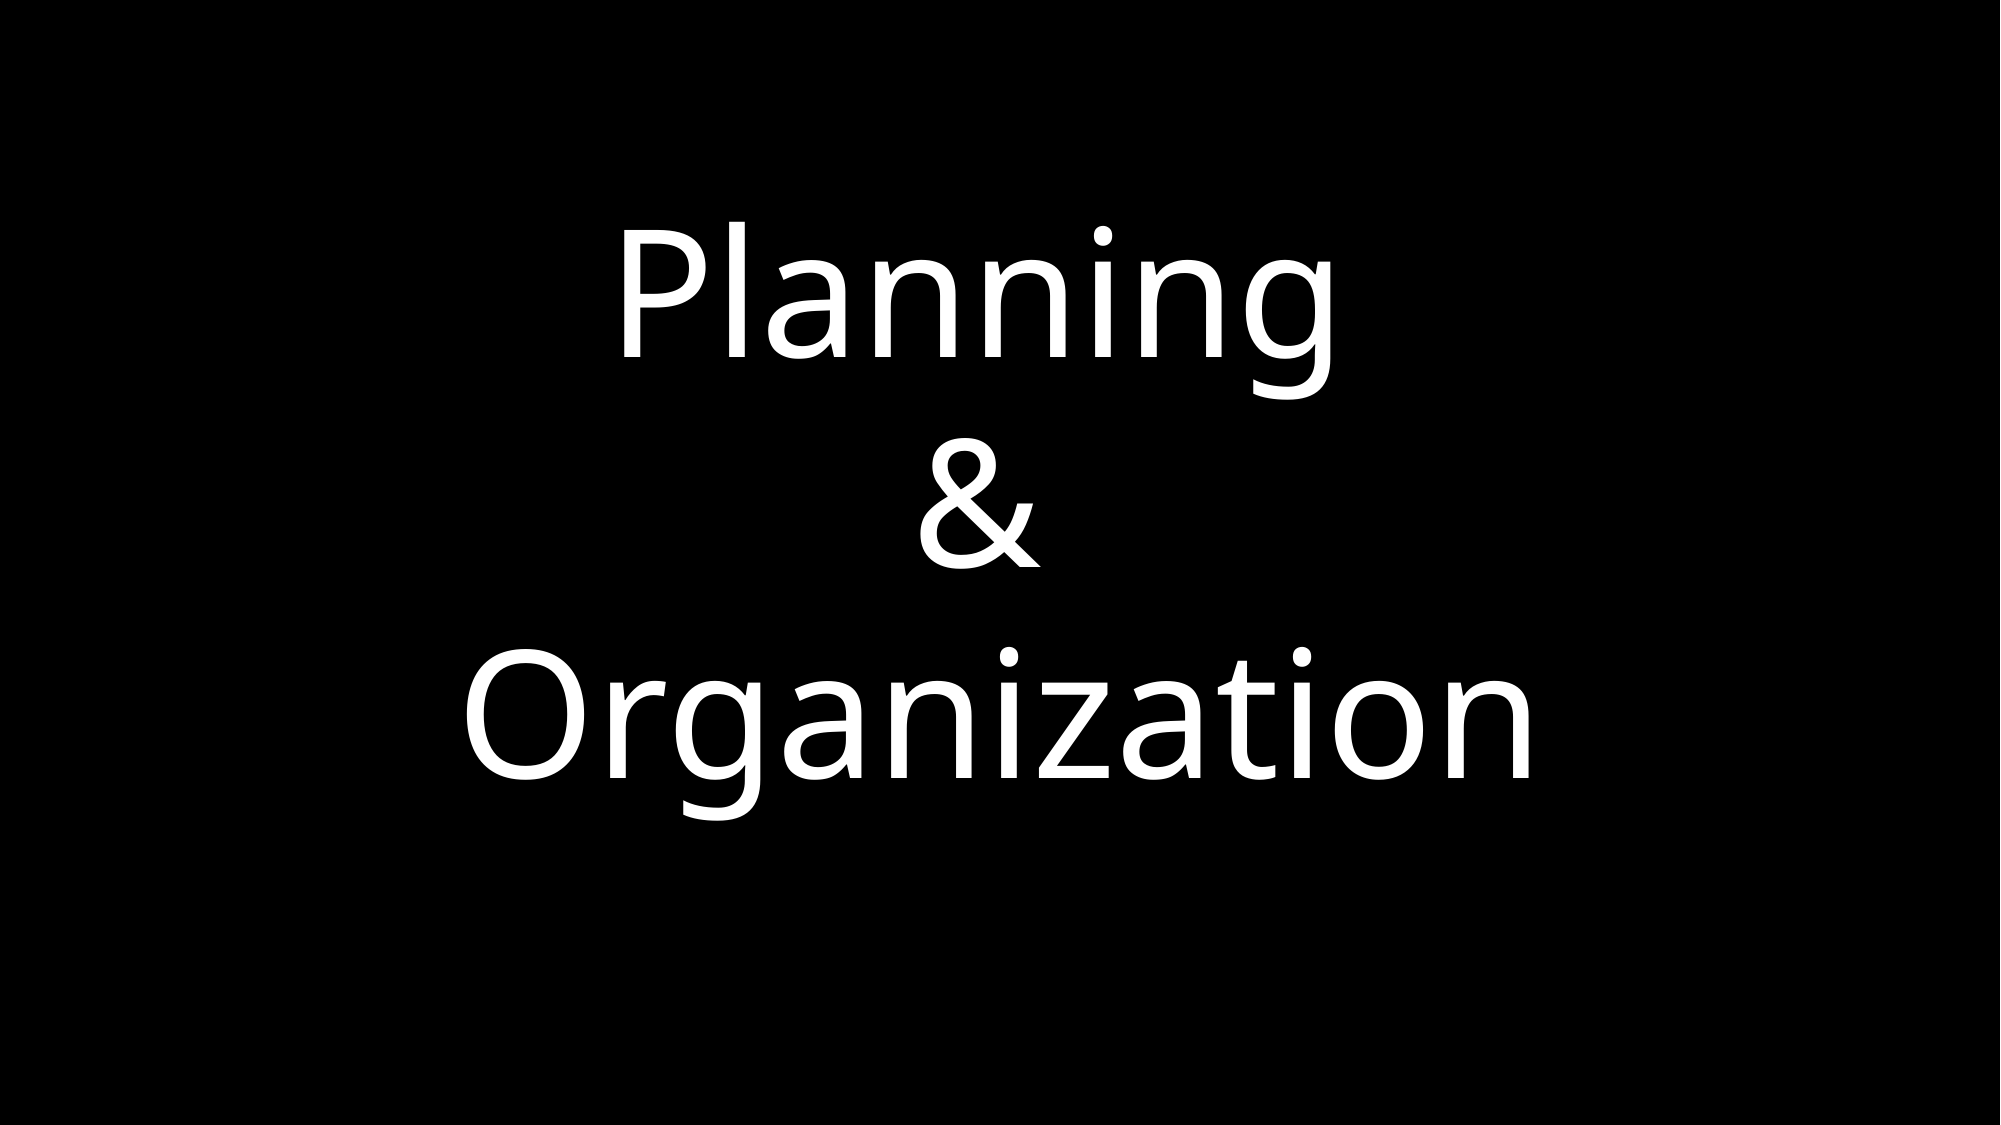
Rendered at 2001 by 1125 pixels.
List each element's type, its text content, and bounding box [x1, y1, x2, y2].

list Planning & Organization [411, 195, 1589, 930]
